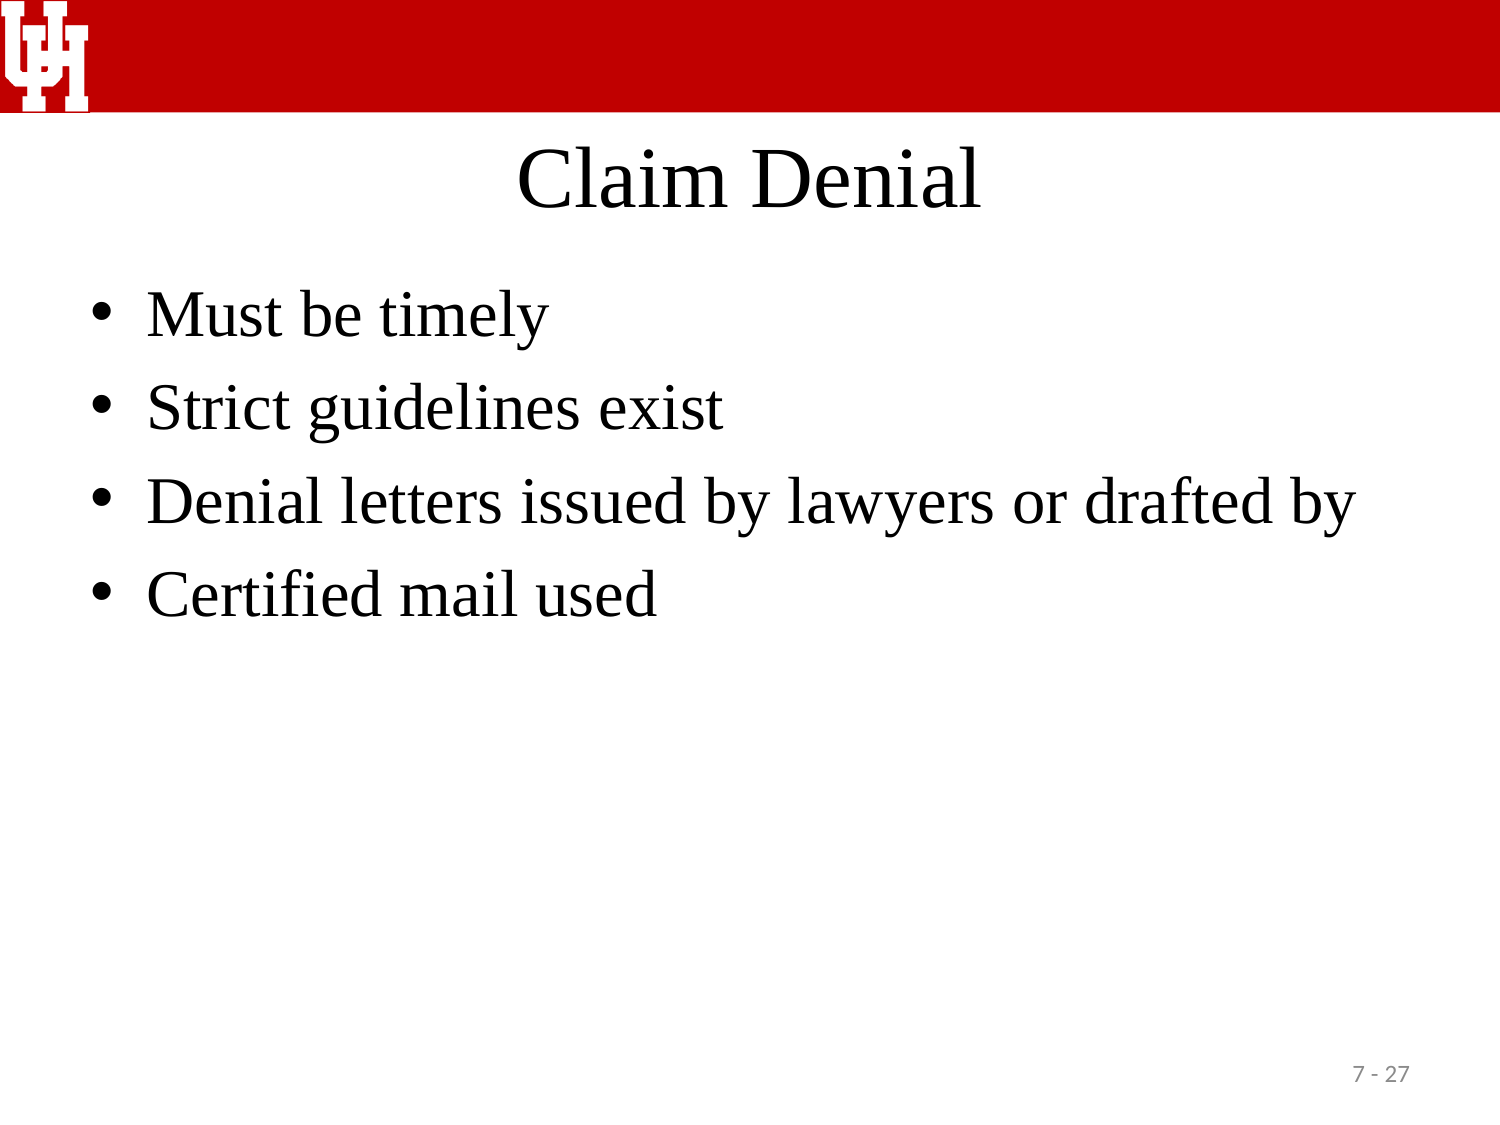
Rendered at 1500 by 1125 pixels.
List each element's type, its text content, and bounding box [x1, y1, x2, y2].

picture [0, 0, 91, 113]
list Must be timely Strict guidelines exist Denial letters issued by lawyers or drafted by Certified mail used [75, 262, 1425, 1005]
slide_number 7 - 27 [1074, 1042, 1425, 1103]
title Claim Denial [75, 112, 1425, 233]
